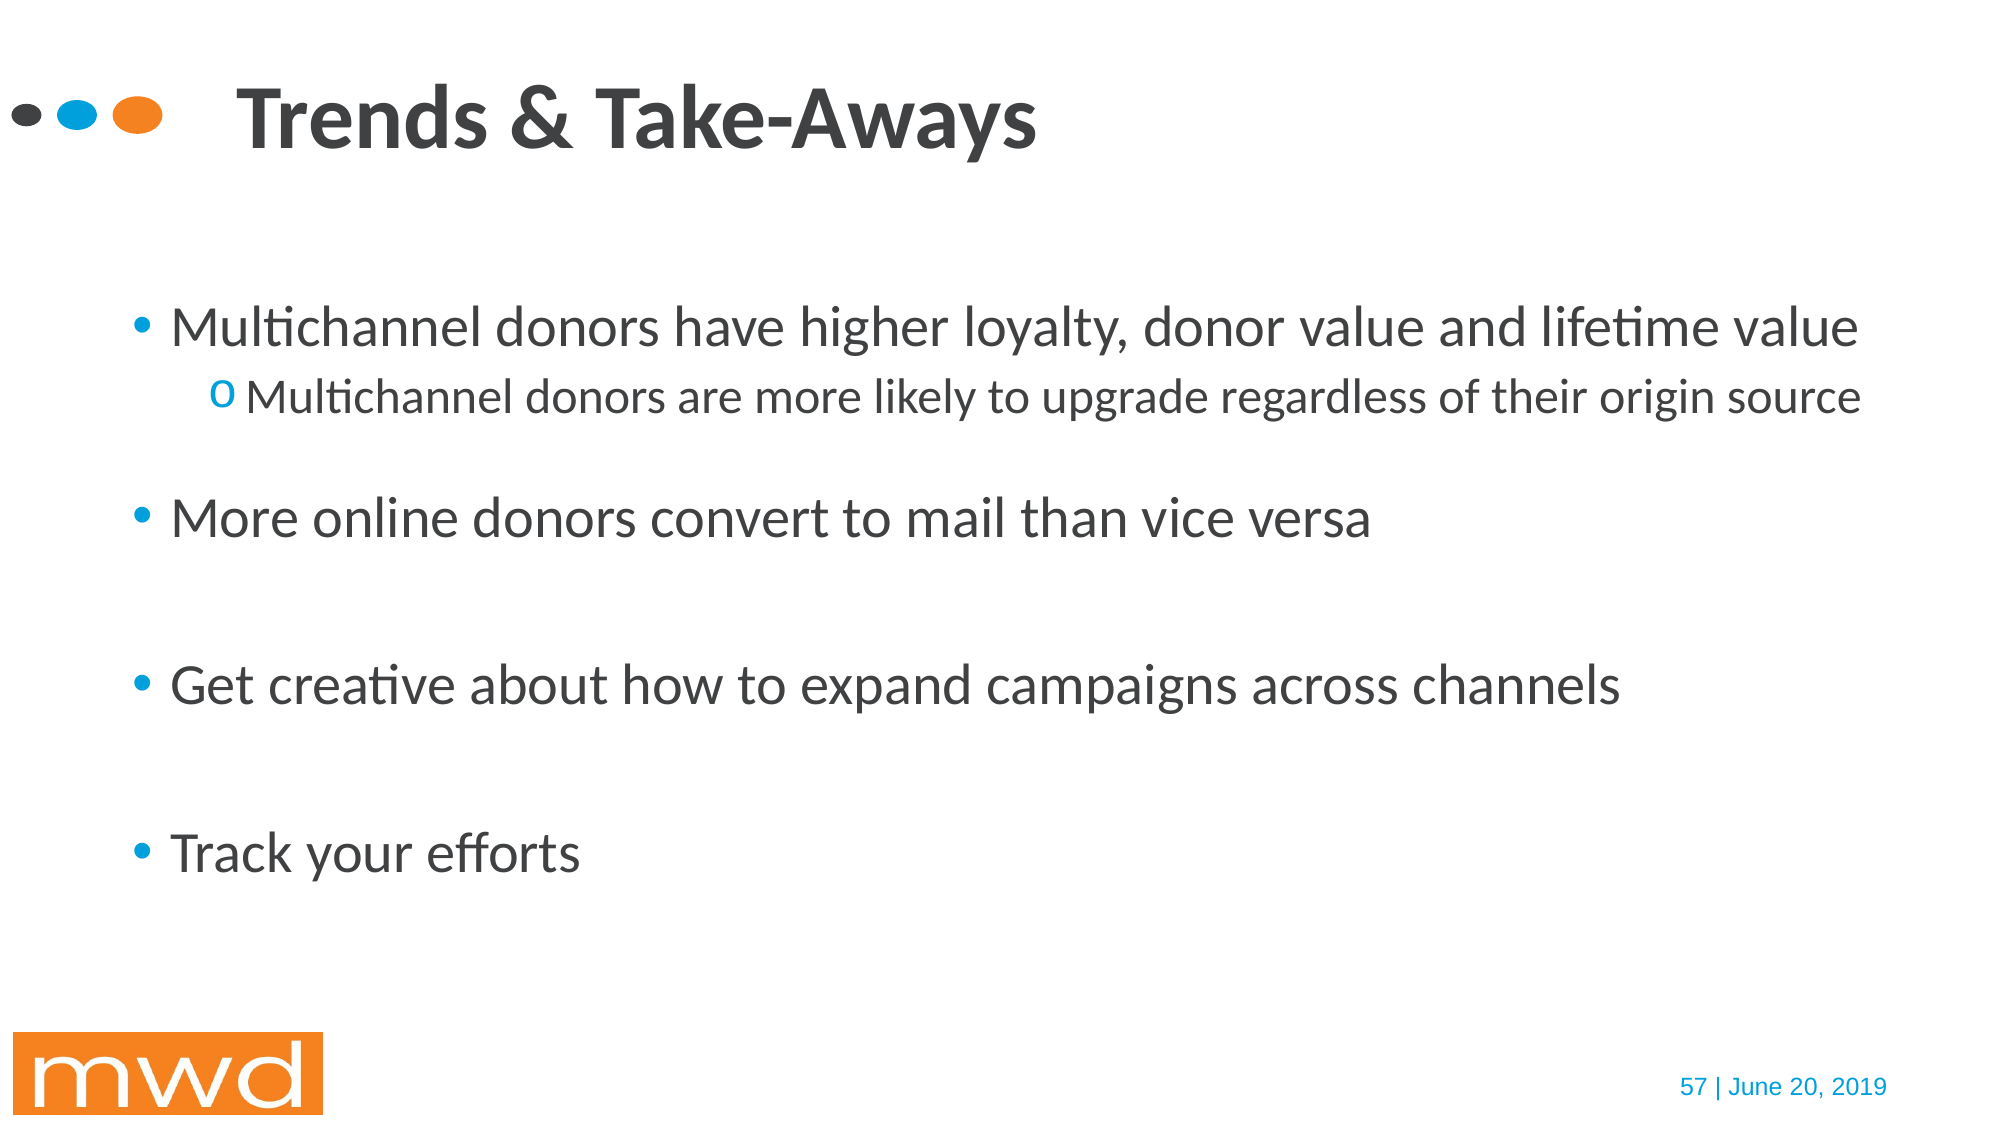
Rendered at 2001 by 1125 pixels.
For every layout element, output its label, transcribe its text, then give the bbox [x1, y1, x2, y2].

title Trends & Take-Aways [220, 37, 1918, 200]
picture [13, 1032, 323, 1115]
list Multichannel donors have higher loyalty, donor value and lifetime value Multichannel donors are more likely to upgrade regardless of their origin source More online donors convert to mail than vice versa Get creative about how to expand campaigns across channels Track your efforts [117, 289, 1901, 1027]
